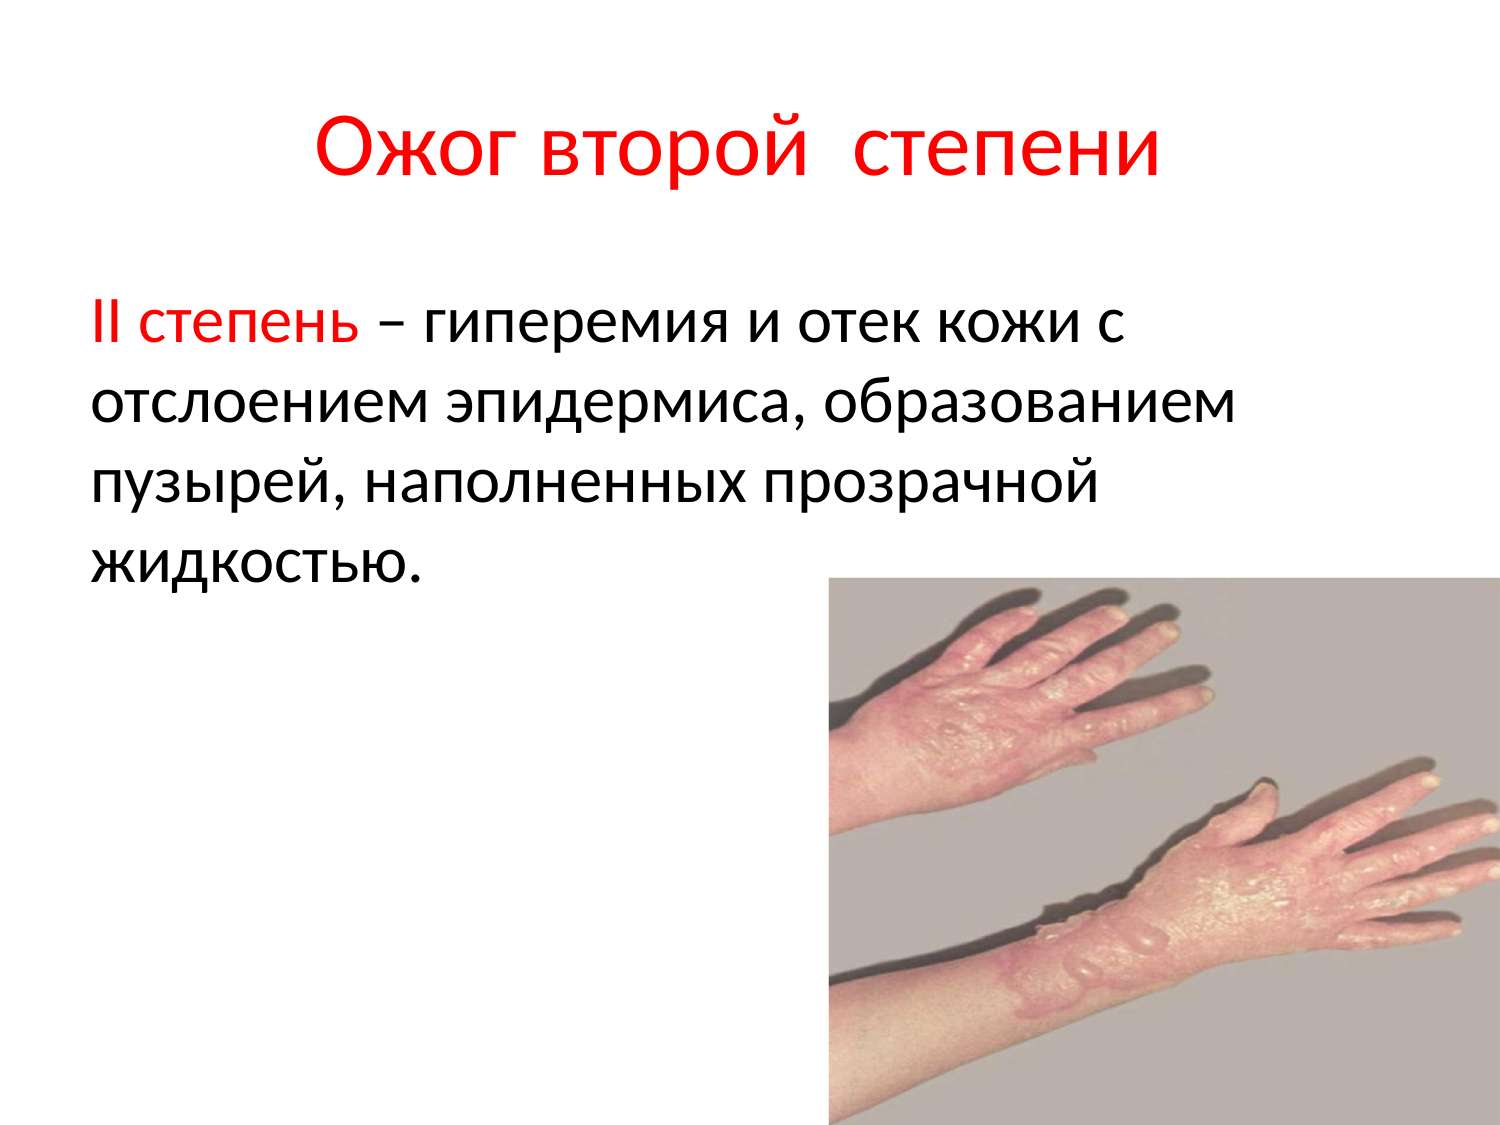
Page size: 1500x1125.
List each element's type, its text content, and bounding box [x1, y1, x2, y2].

picture [829, 515, 1500, 1125]
list ІІ степень – гиперемия и отек кожи с отслоением эпидермиса, образованием пузырей, наполненных прозрачной жидкостью. [75, 174, 1425, 1005]
title Ожог второй степени [75, 45, 1425, 174]
